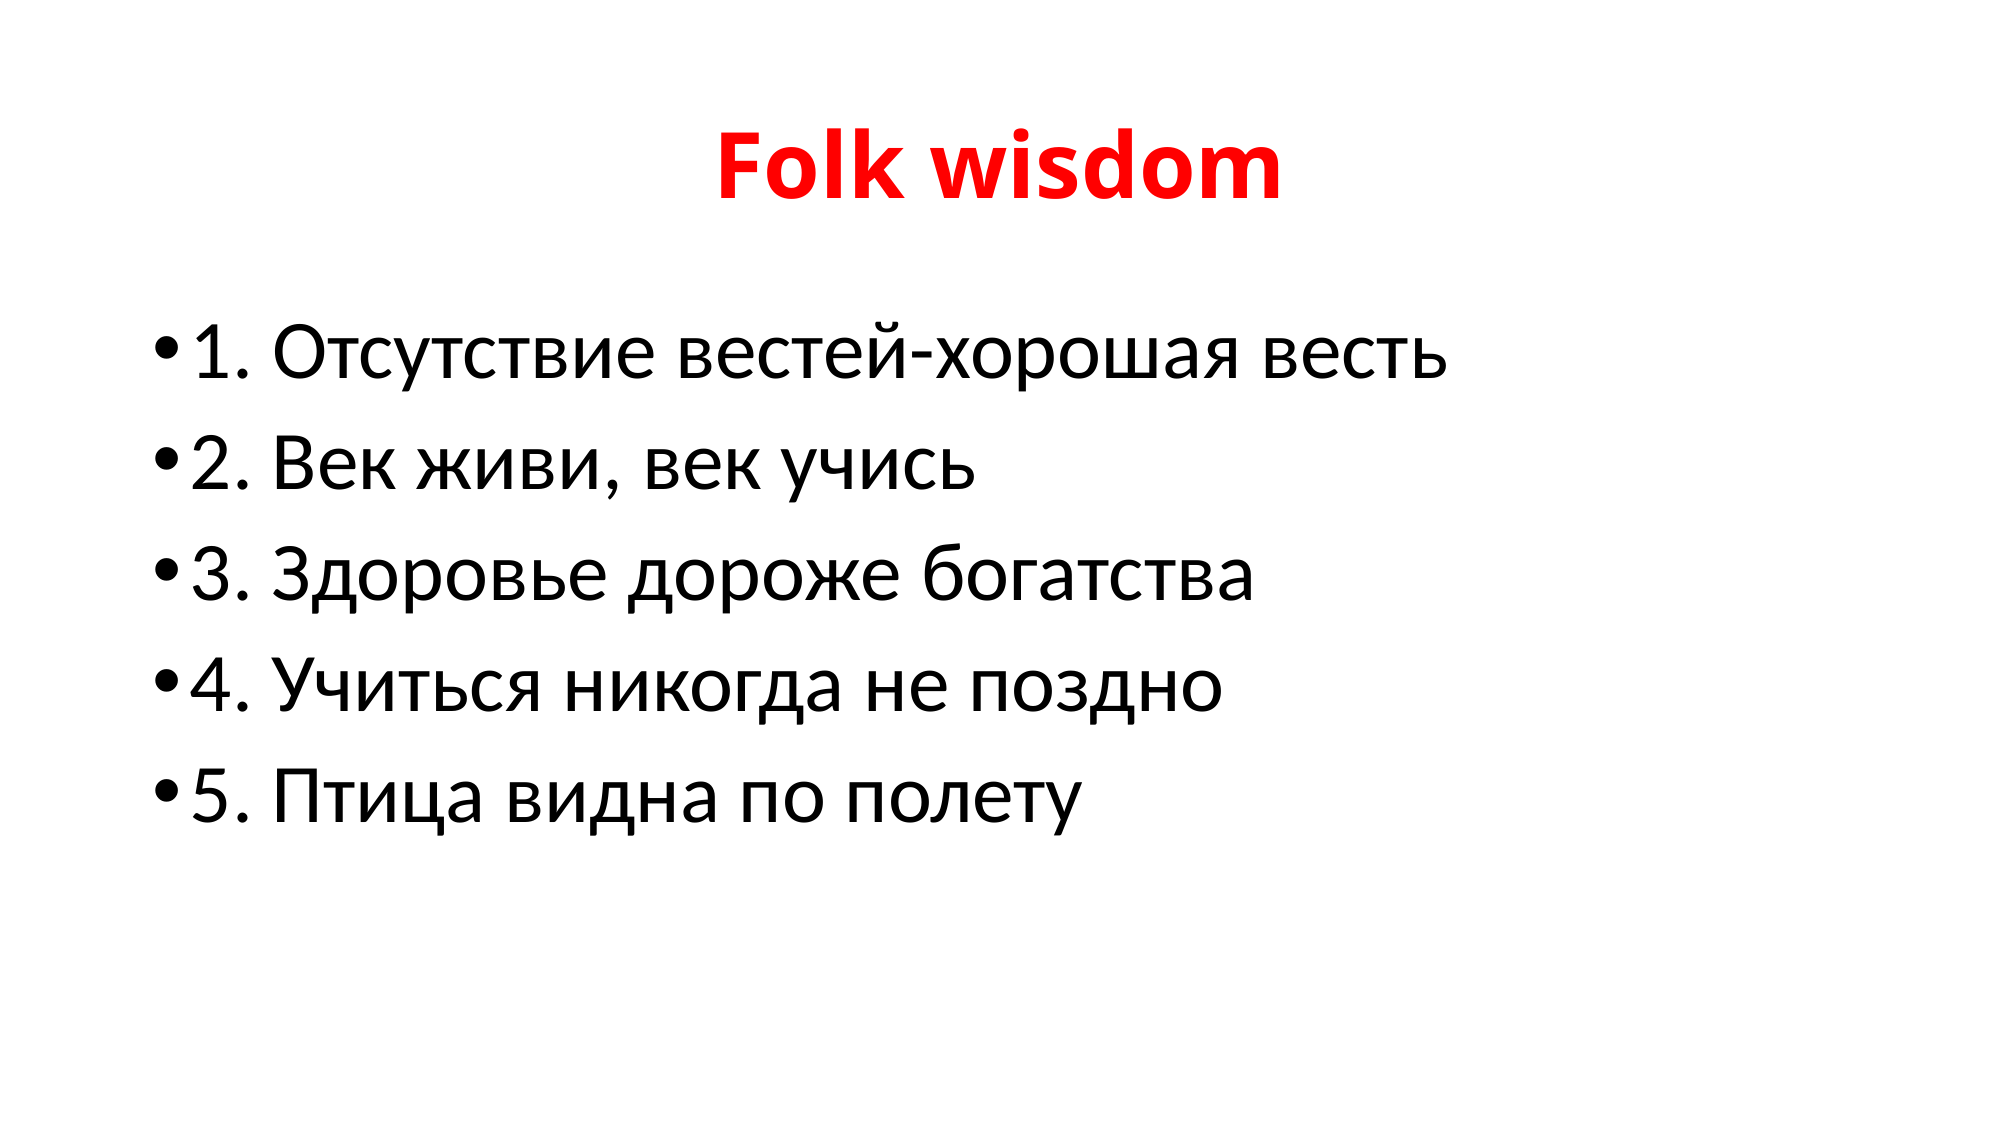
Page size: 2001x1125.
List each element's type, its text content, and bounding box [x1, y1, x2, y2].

title Folk wisdom [137, 59, 1863, 278]
list 1. Отсутствие вестей-хорошая весть 2. Век живи, век учись 3. Здоровье дороже богатства 4. Учиться никогда не поздно 5. Птица видна по полету [137, 299, 1863, 1014]
